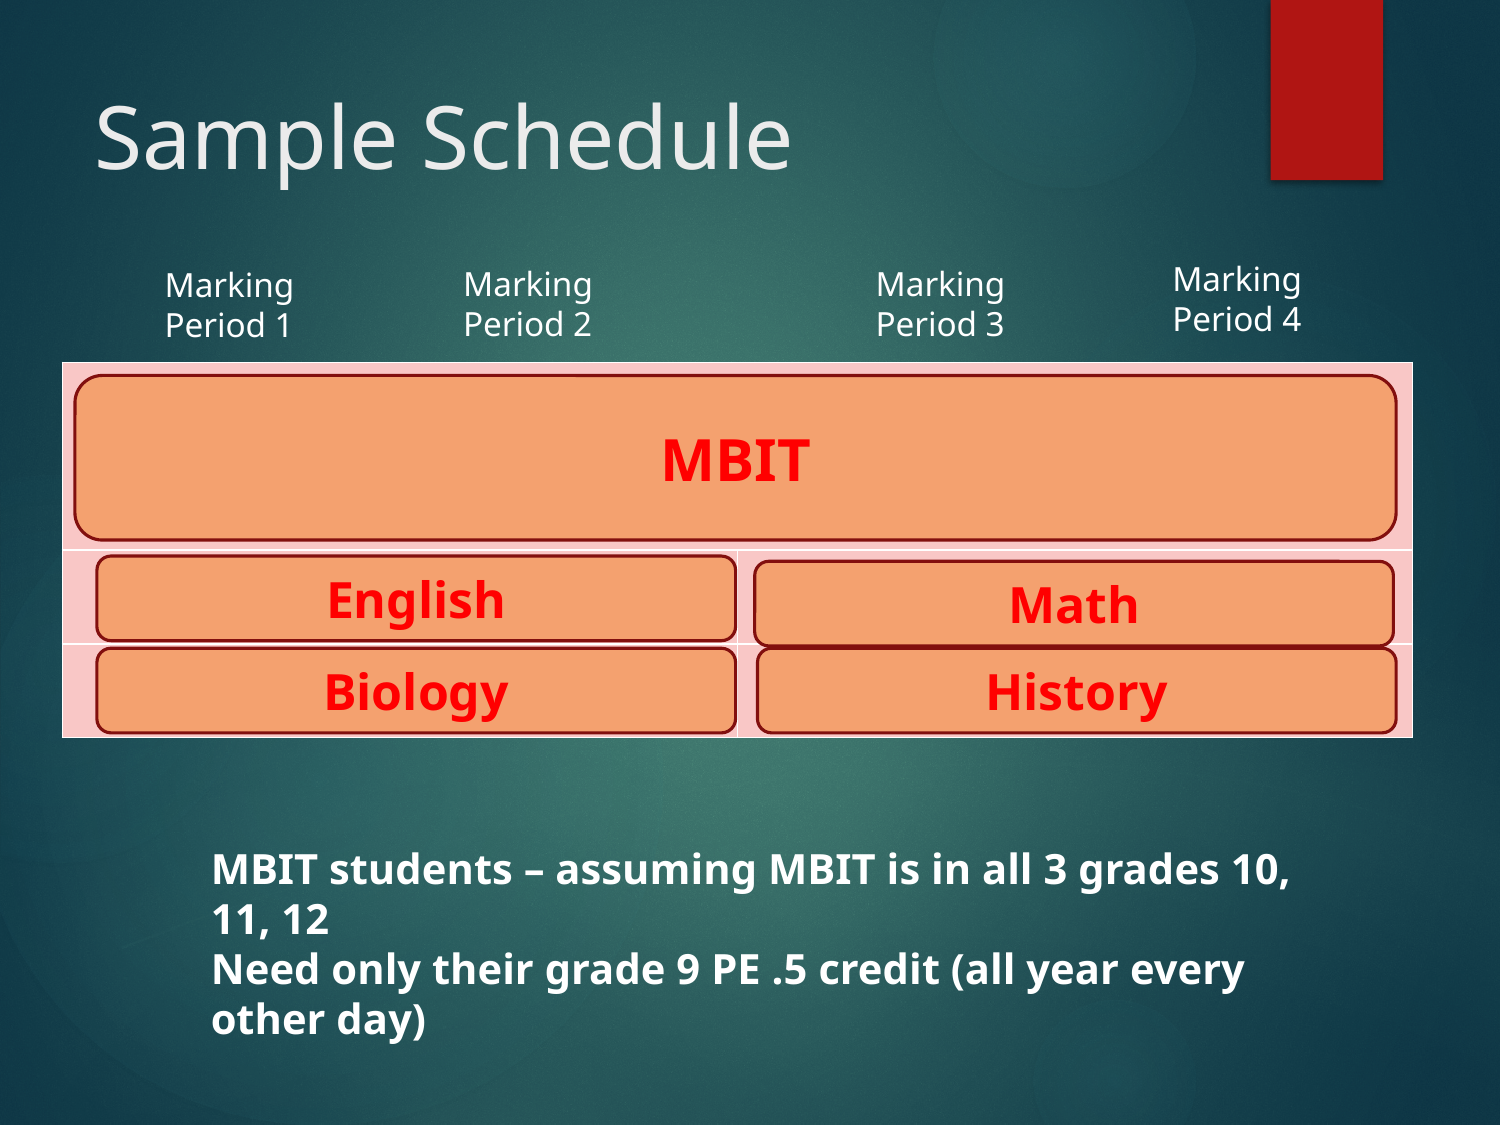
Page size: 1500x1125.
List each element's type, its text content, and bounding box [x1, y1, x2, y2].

text_box MBIT [73, 373, 1398, 542]
text_box Marking Period 1 [149, 257, 321, 352]
text_box Marking Period 3 [860, 255, 1032, 351]
text_box English [95, 554, 738, 643]
table_cell [63, 645, 737, 737]
table_cell [63, 551, 737, 643]
table_cell [738, 645, 1412, 737]
text_box Biology [95, 646, 738, 735]
text_box Math [753, 559, 1395, 648]
table_cell [738, 551, 1412, 643]
table_header [63, 363, 1412, 549]
title Sample Schedule [79, 74, 1237, 304]
text_box History [755, 646, 1398, 735]
text_box Marking Period 4 [1157, 250, 1329, 346]
text_box Marking Period 2 [448, 256, 620, 351]
text_box MBIT students – assuming MBIT is in all 3 grades 10, 11, 12 Need only their grade 9 PE .5 credit (all year every other day) [196, 835, 1346, 1051]
